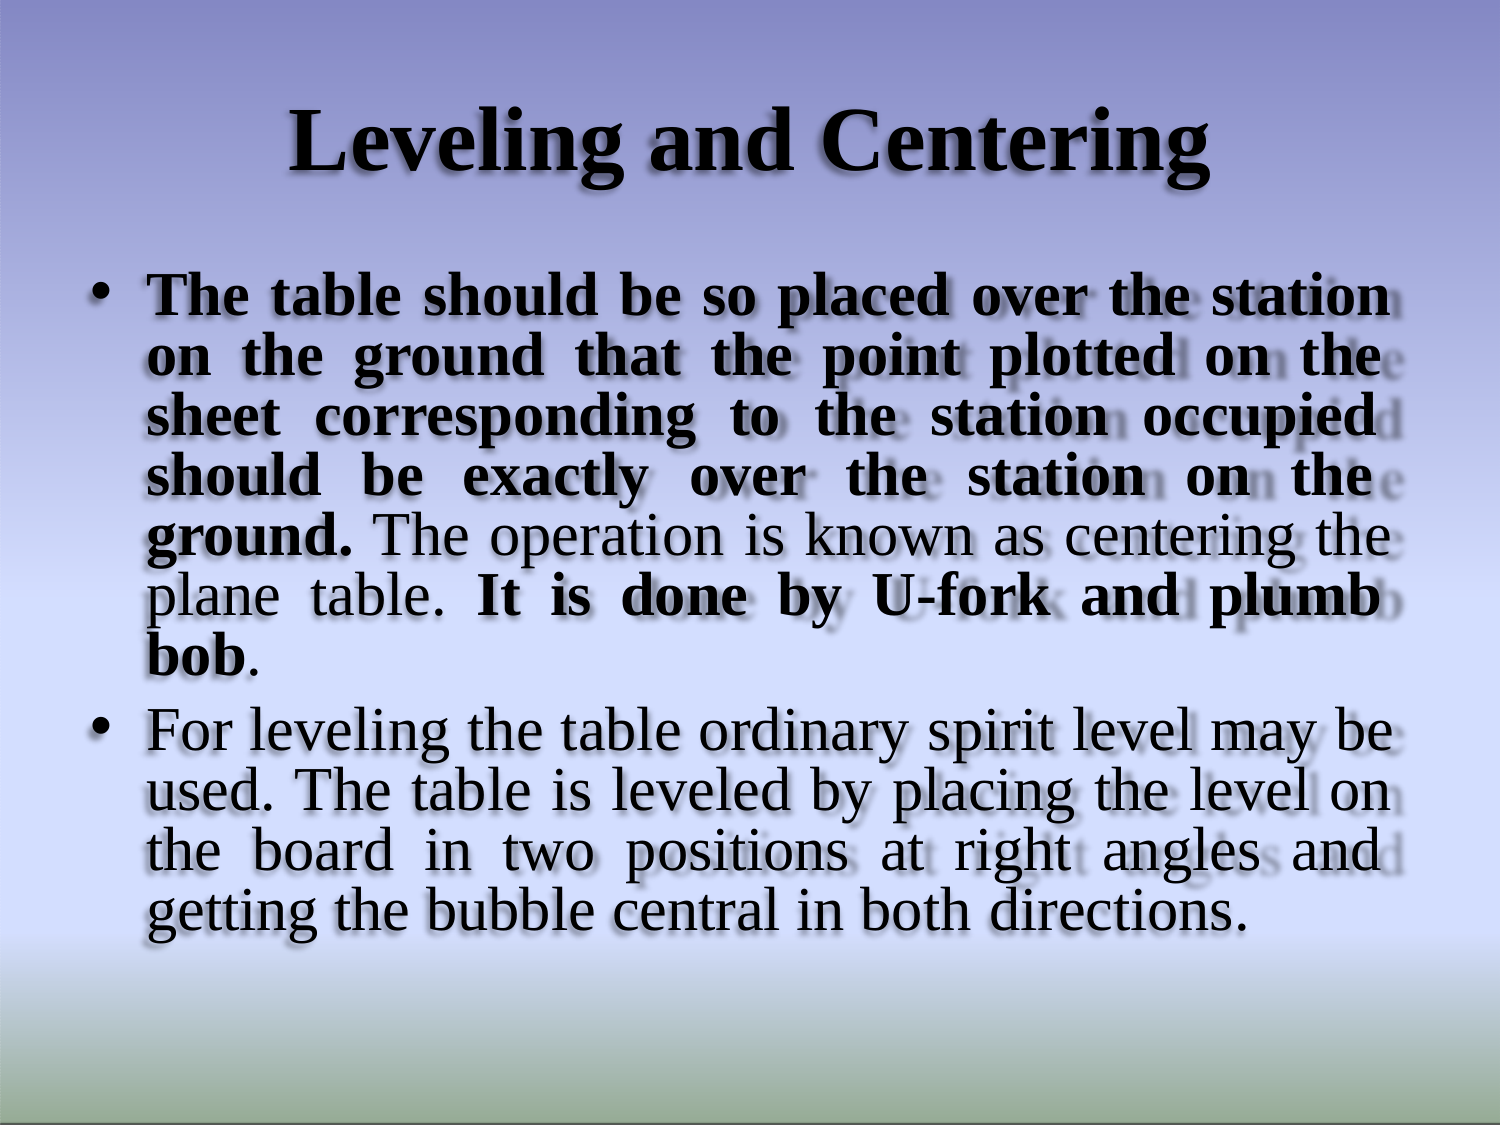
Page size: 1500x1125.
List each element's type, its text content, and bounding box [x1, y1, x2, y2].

title Leveling and Centering [286, 76, 1214, 231]
text_box [220, 50, 1271, 207]
text_box [61, 40, 1430, 231]
picture [0, 0, 1500, 1125]
text_box [41, 231, 1452, 1094]
text_box The table should be so placed over the station on the ground that the point plotted on the sheet corresponding to the station occupied should be exactly over the station on the ground. The operation is known as centering the plane table. It is done by U-fork and plumb bob. For leveling the table ordinary spirit level may be used. The table is leveled by placing the level on the board in two positions at right angles and getting the bubble central in both directions. [87, 250, 1413, 942]
